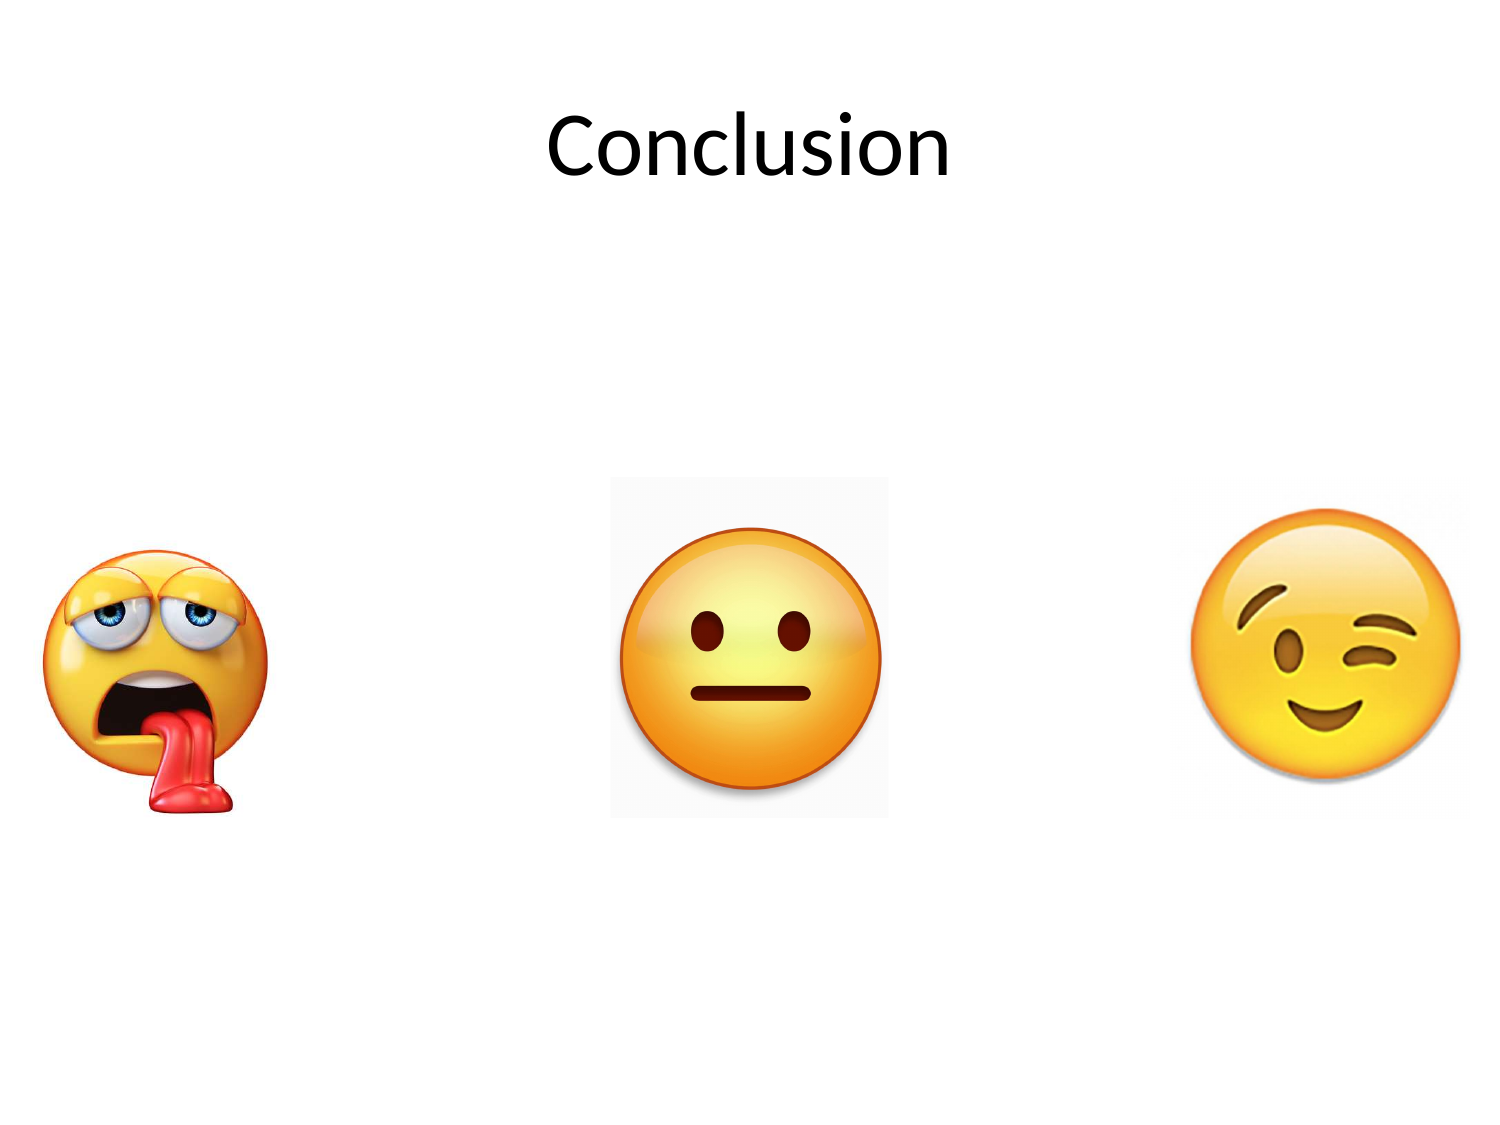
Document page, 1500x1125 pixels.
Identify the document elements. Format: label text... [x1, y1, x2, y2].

picture [0, 507, 310, 818]
picture [1170, 477, 1470, 819]
picture [610, 477, 889, 818]
title Conclusion [75, 45, 1425, 233]
